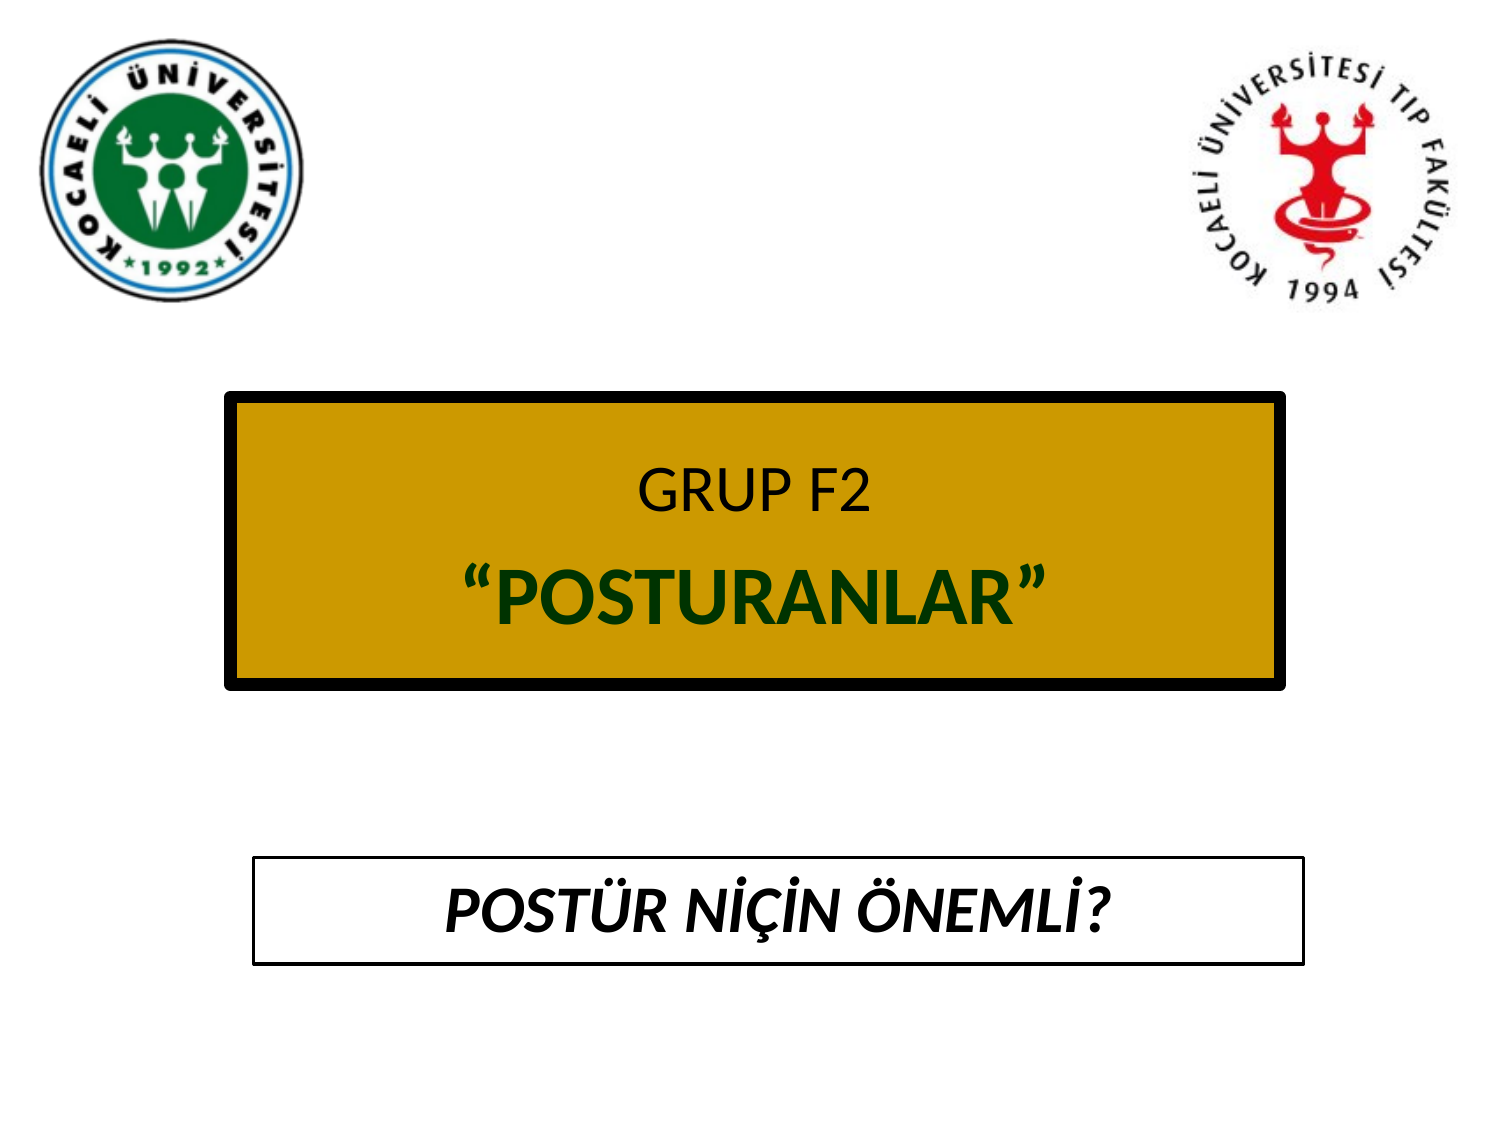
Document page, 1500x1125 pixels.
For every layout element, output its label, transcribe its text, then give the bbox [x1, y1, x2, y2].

picture [29, 30, 314, 315]
subtitle GRUP F2 “POSTURANLAR” [230, 397, 1281, 685]
text_box POSTÜR NİÇİN ÖNEMLİ? [253, 857, 1304, 965]
picture [1186, 30, 1468, 322]
